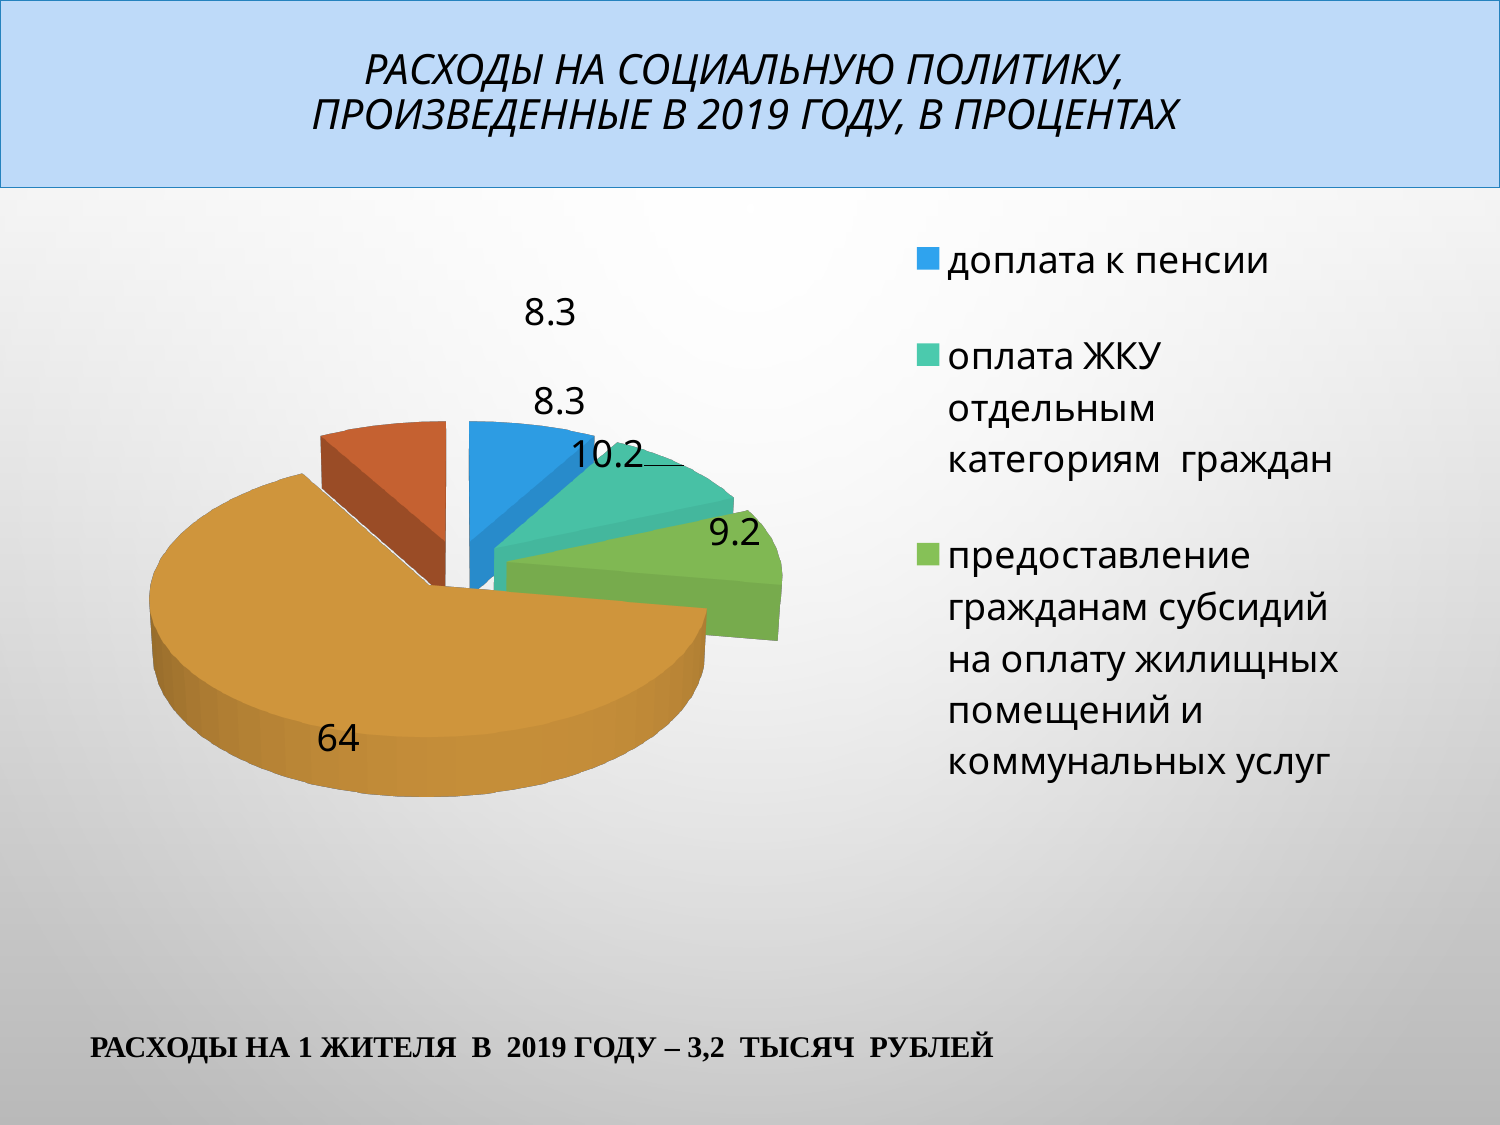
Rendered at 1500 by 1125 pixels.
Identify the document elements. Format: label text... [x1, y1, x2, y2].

list Расходы на 1 жителя в 2019 году – 3,2 тысяч рублей [75, 262, 1425, 1079]
picture [0, 188, 1500, 1125]
chart [93, 187, 1454, 915]
title Расходы на социальную политику, произведенные в 2019 году, в процентах [0, 0, 1500, 188]
